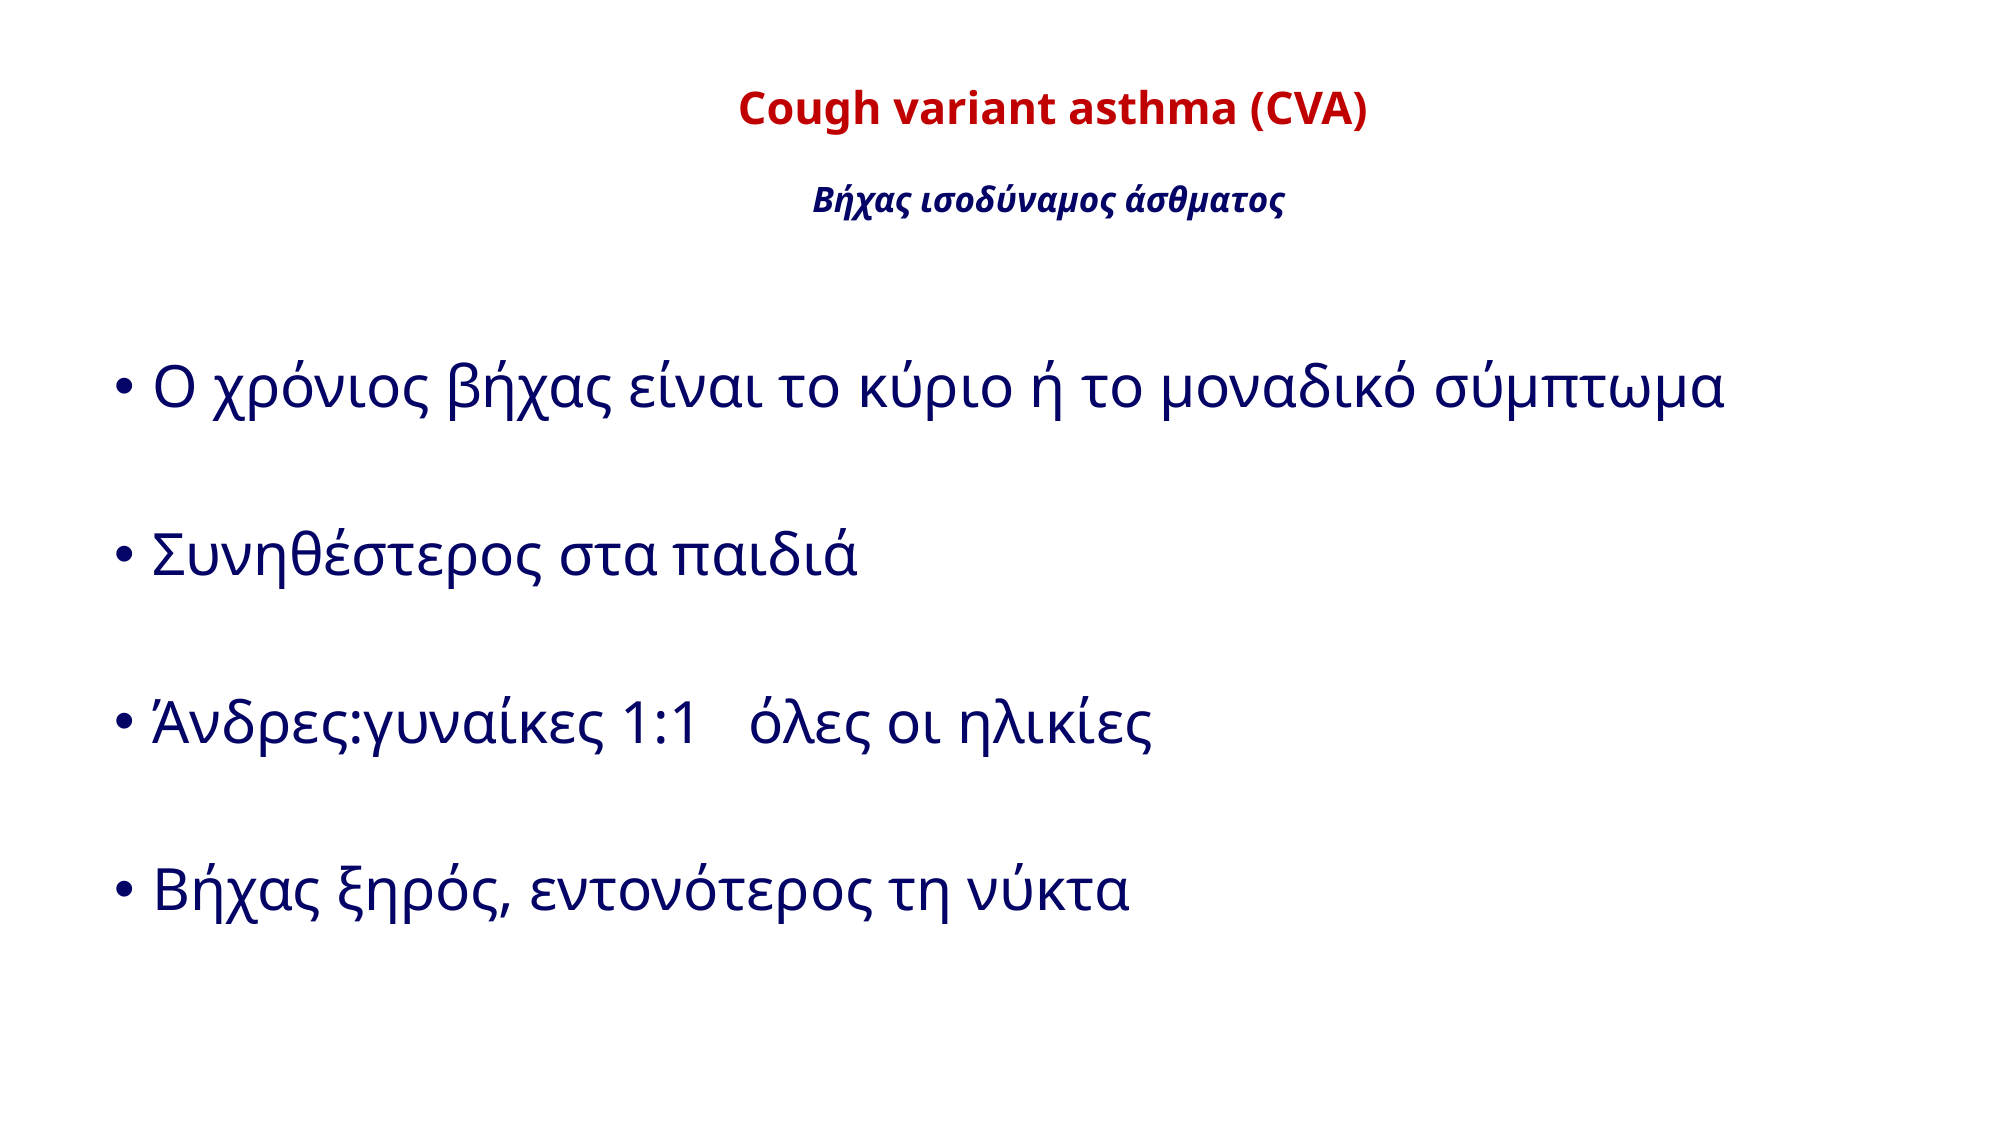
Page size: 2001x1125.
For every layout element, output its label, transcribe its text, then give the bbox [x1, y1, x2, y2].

list Ο χρόνιος βήχας είναι το κύριο ή το μοναδικό σύμπτωμα Συνηθέστερος στα παιδιά Άνδρες:γυναίκες 1:1 όλες οι ηλικίες Βήχας ξηρός, εντονότερος τη νύκτα [99, 350, 1900, 1006]
title Cough variant asthma (CVA) Βήχας ισοδύναμος άσθματος [228, 78, 1879, 229]
